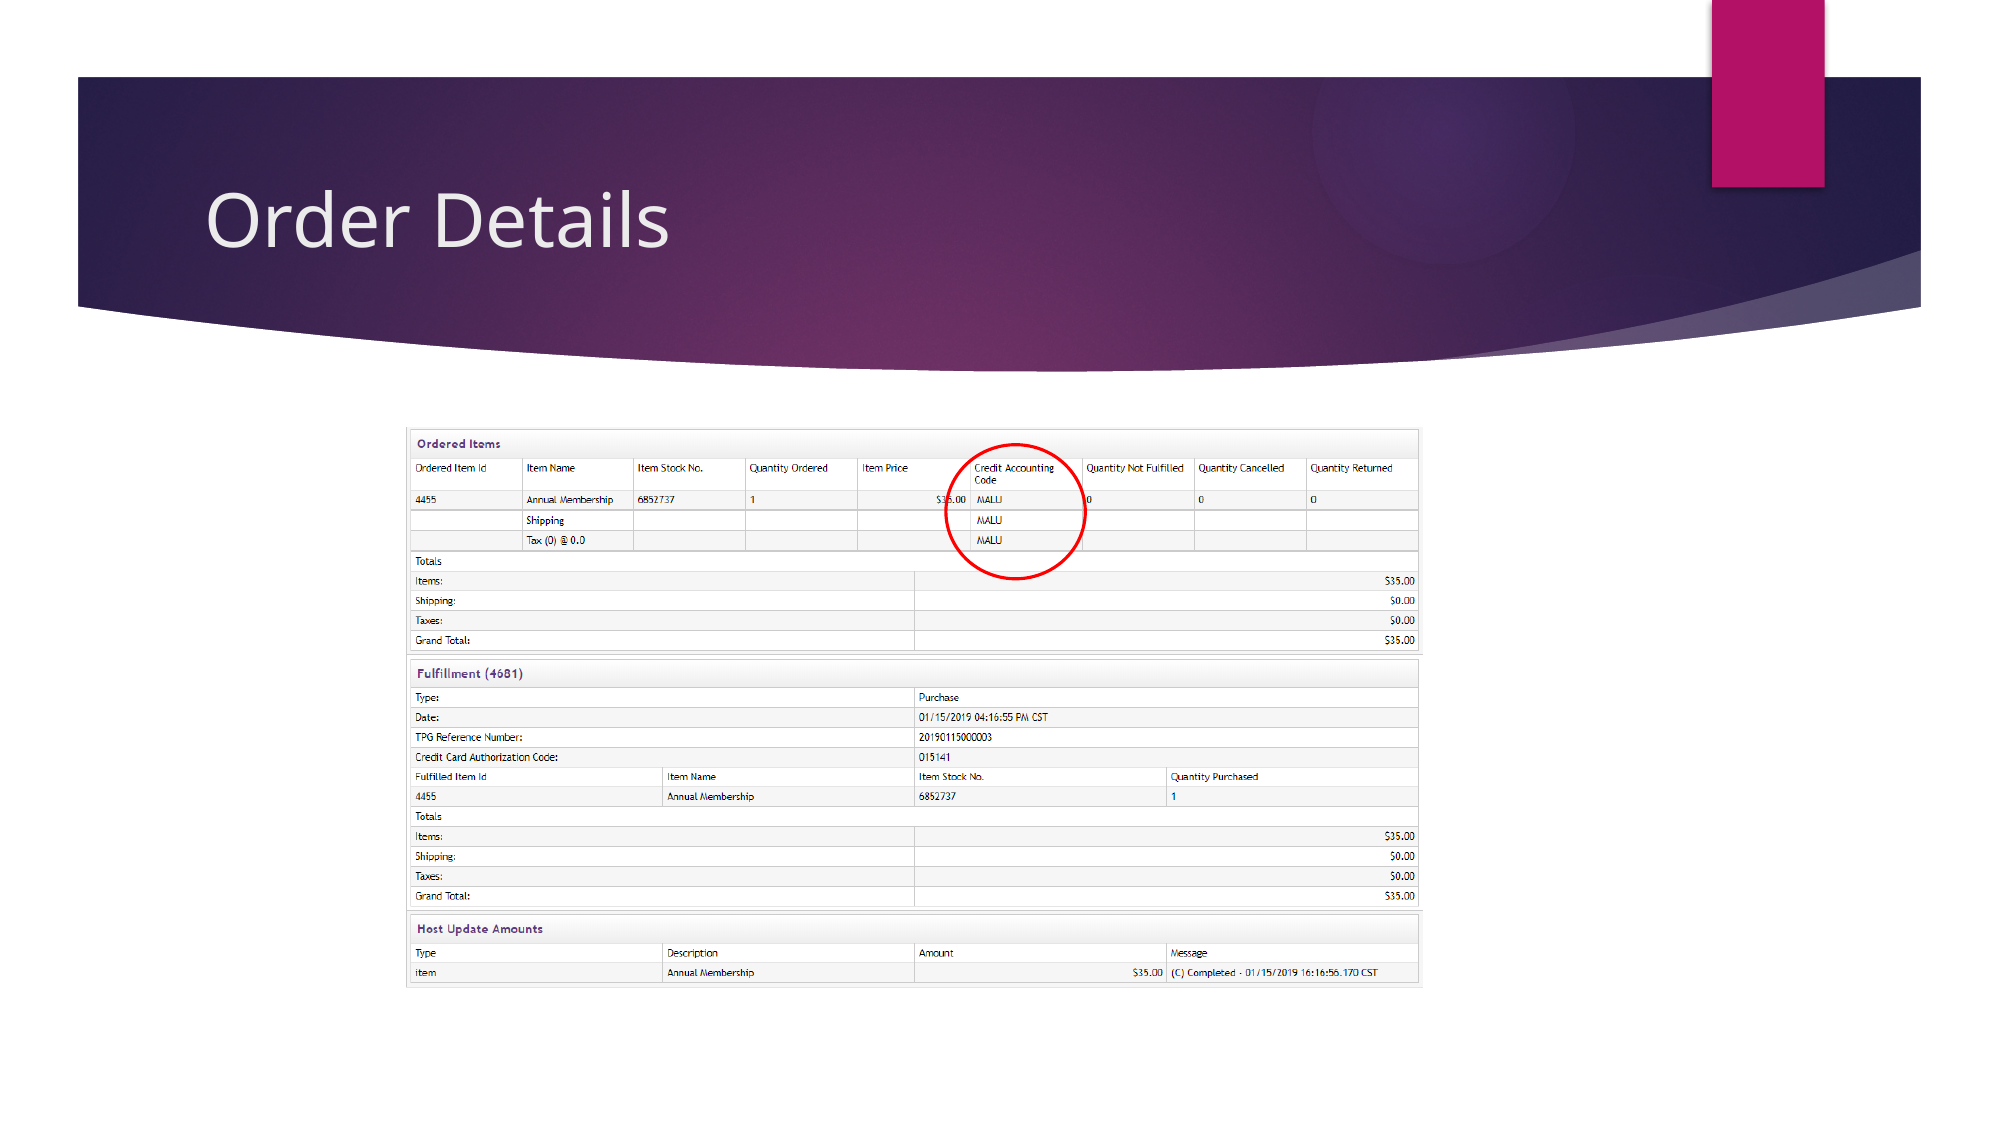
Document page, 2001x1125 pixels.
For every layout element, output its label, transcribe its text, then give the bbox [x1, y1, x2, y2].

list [403, 426, 1423, 988]
title Order Details [189, 159, 1627, 276]
